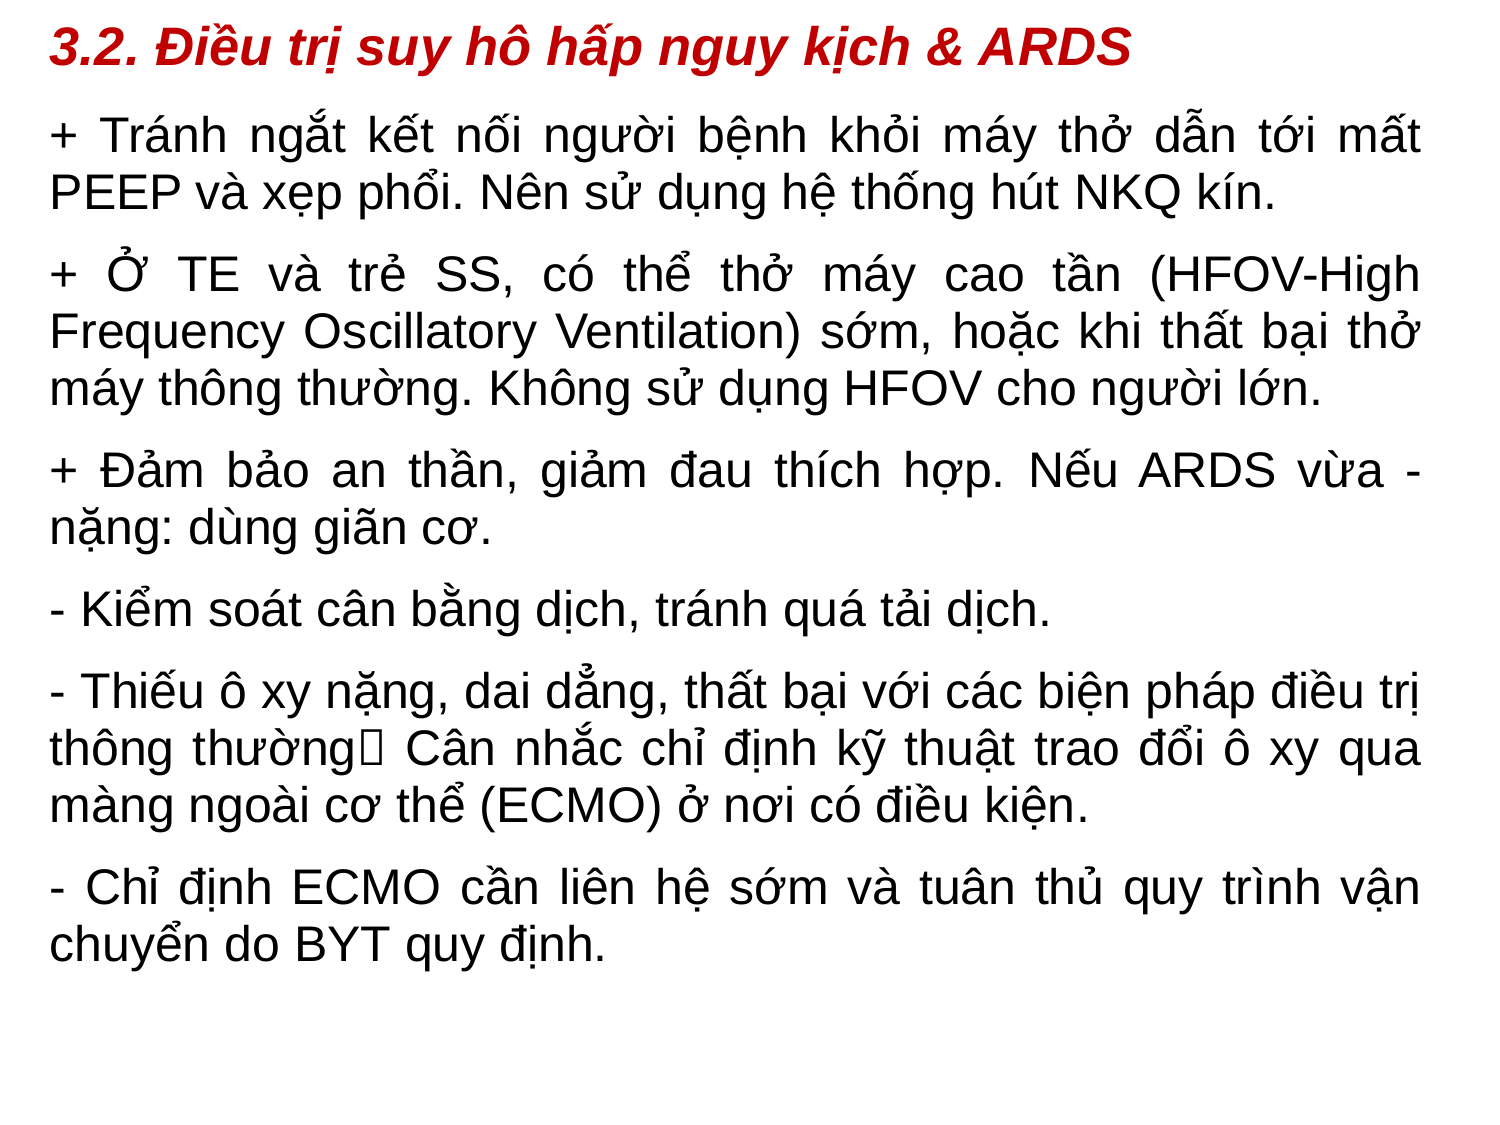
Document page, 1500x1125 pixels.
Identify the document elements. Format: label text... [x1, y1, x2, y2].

title 3.2. Điều trị suy hô hấp nguy kịch & ARDS [49, 15, 1481, 107]
list + Tránh ngắt kết nối người bệnh khỏi máy thở dẫn tới mất PEEP và xẹp phổi. Nên sử dụng hệ thống hút NKQ kín. + Ở TE và trẻ SS, có thể thở máy cao tần (HFOV-High Frequency Oscillatory Ventilation) sớm, hoặc khi thất bại thở máy thông thường. Không sử dụng HFOV cho người lớn. + Đảm bảo an thần, giảm đau thích hợp. Nếu ARDS vừa - nặng: dùng giãn cơ. - Kiểm soát cân bằng dịch, tránh quá tải dịch. - Thiếu ô xy nặng, dai dẳng, thất bại với các biện pháp điều trị thông thường Cân nhắc chỉ định kỹ thuật trao đổi ô xy qua màng ngoài cơ thể (ECMO) ở nơi có điều kiện. - Chỉ định ECMO cần liên hệ sớm và tuân thủ quy trình vận chuyển do BYT quy định. [49, 106, 1423, 1110]
